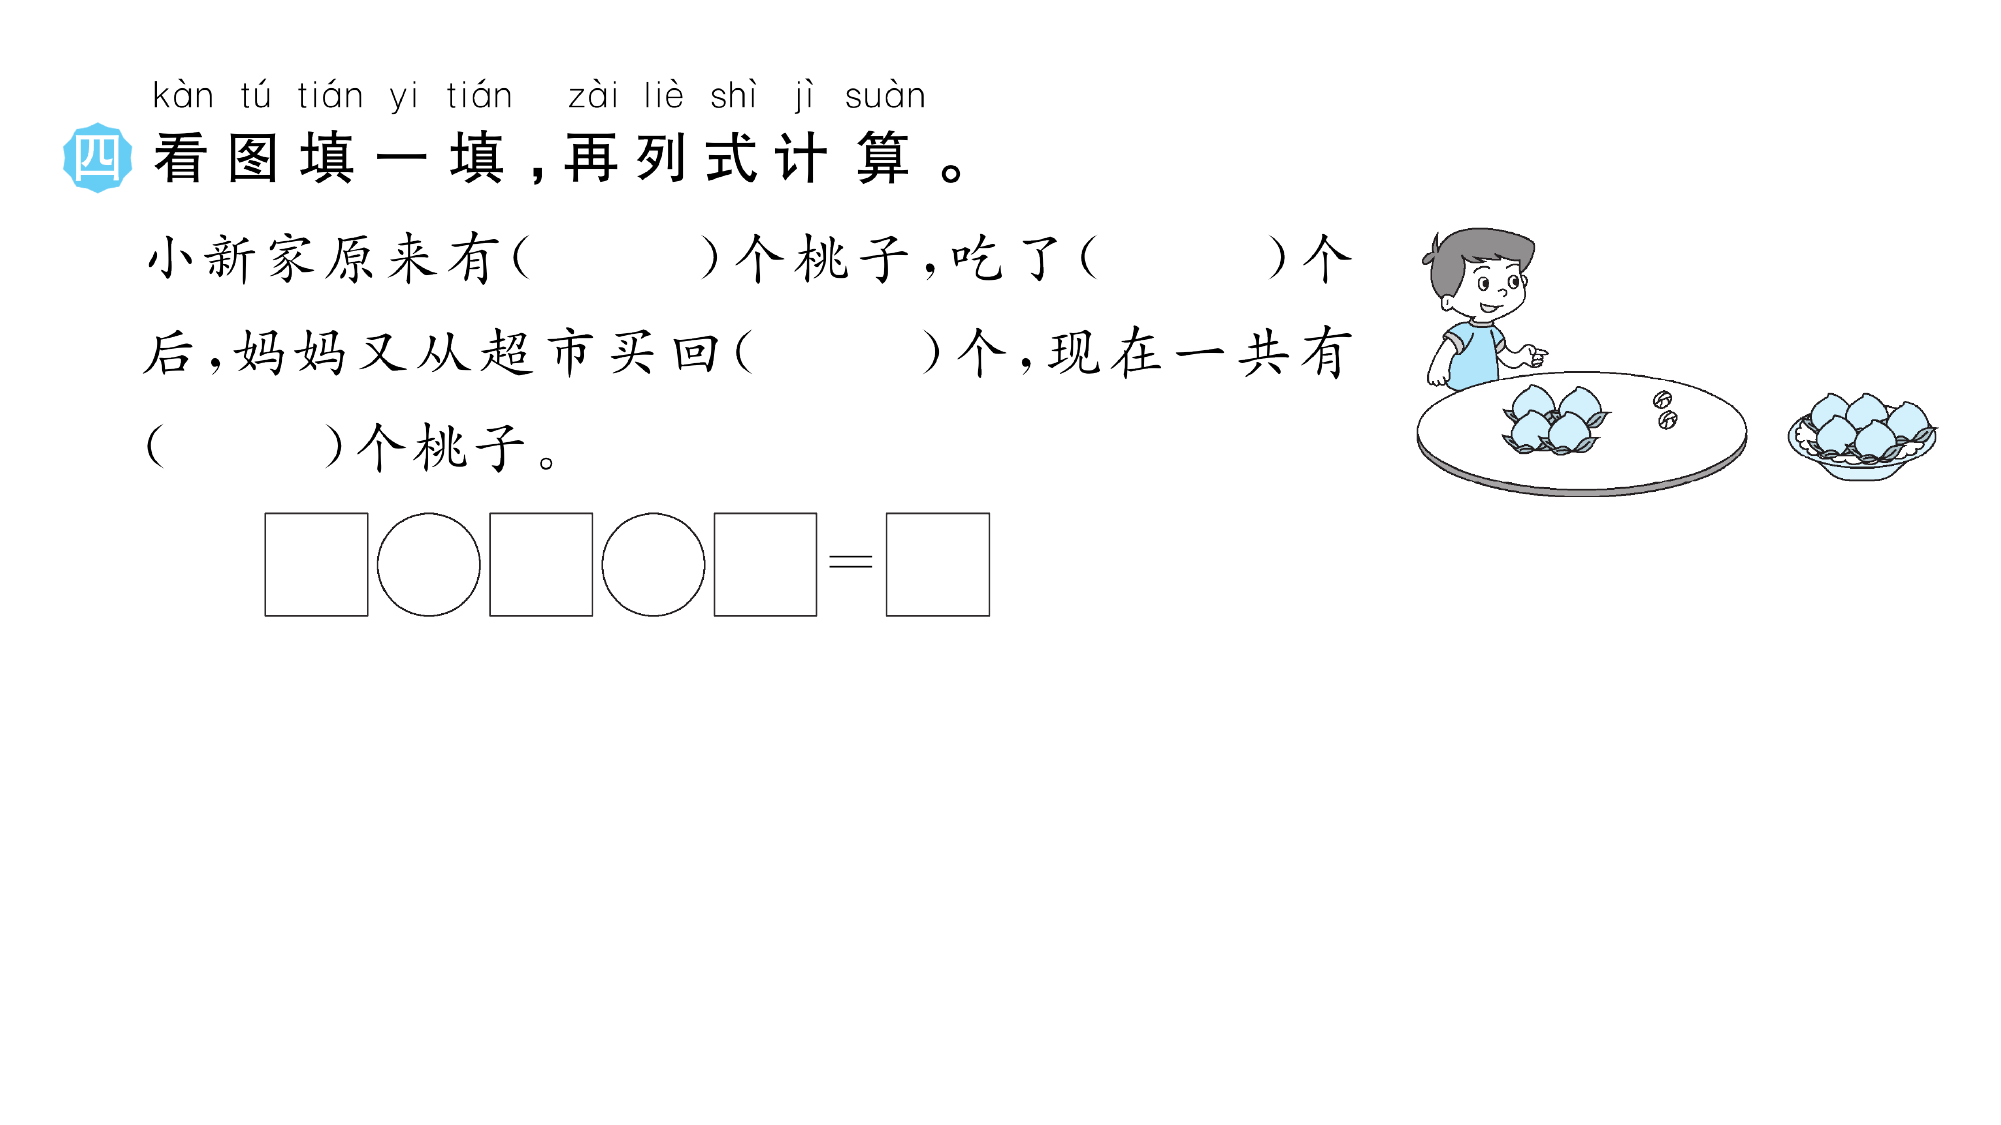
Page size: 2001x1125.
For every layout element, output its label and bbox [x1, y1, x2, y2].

picture [58, 58, 1949, 635]
